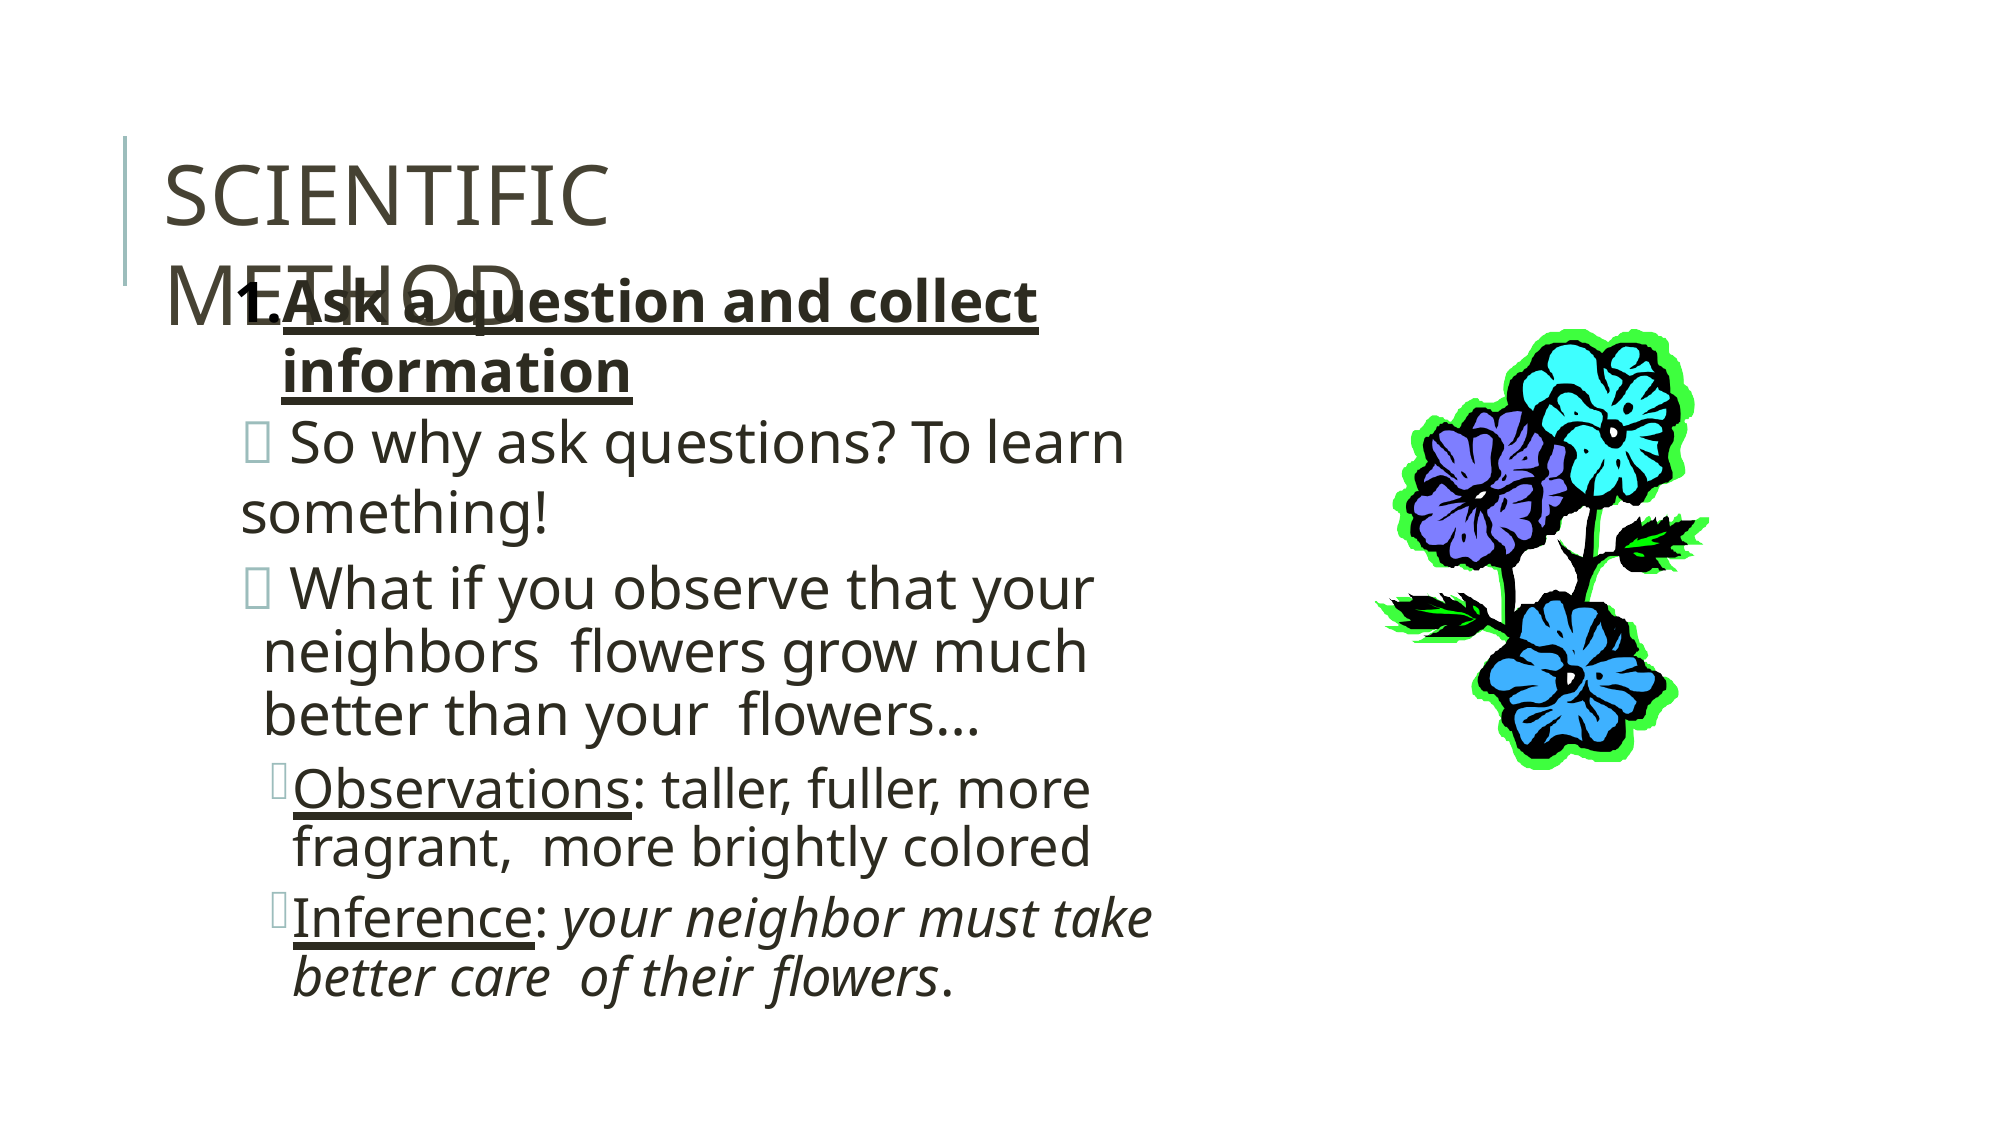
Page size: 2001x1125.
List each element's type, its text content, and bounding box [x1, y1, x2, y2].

text_box Ask a question and collect information  So why ask questions? To learn something!  What if you observe that your neighbors flowers grow much better than your flowers… Observations: taller, fuller, more fragrant, more brightly colored Inference: your neighbor must take better care of their flowers. [232, 261, 1263, 1007]
title SCIENTIFIC METHOD [161, 139, 676, 342]
text_box [1374, 329, 1710, 770]
